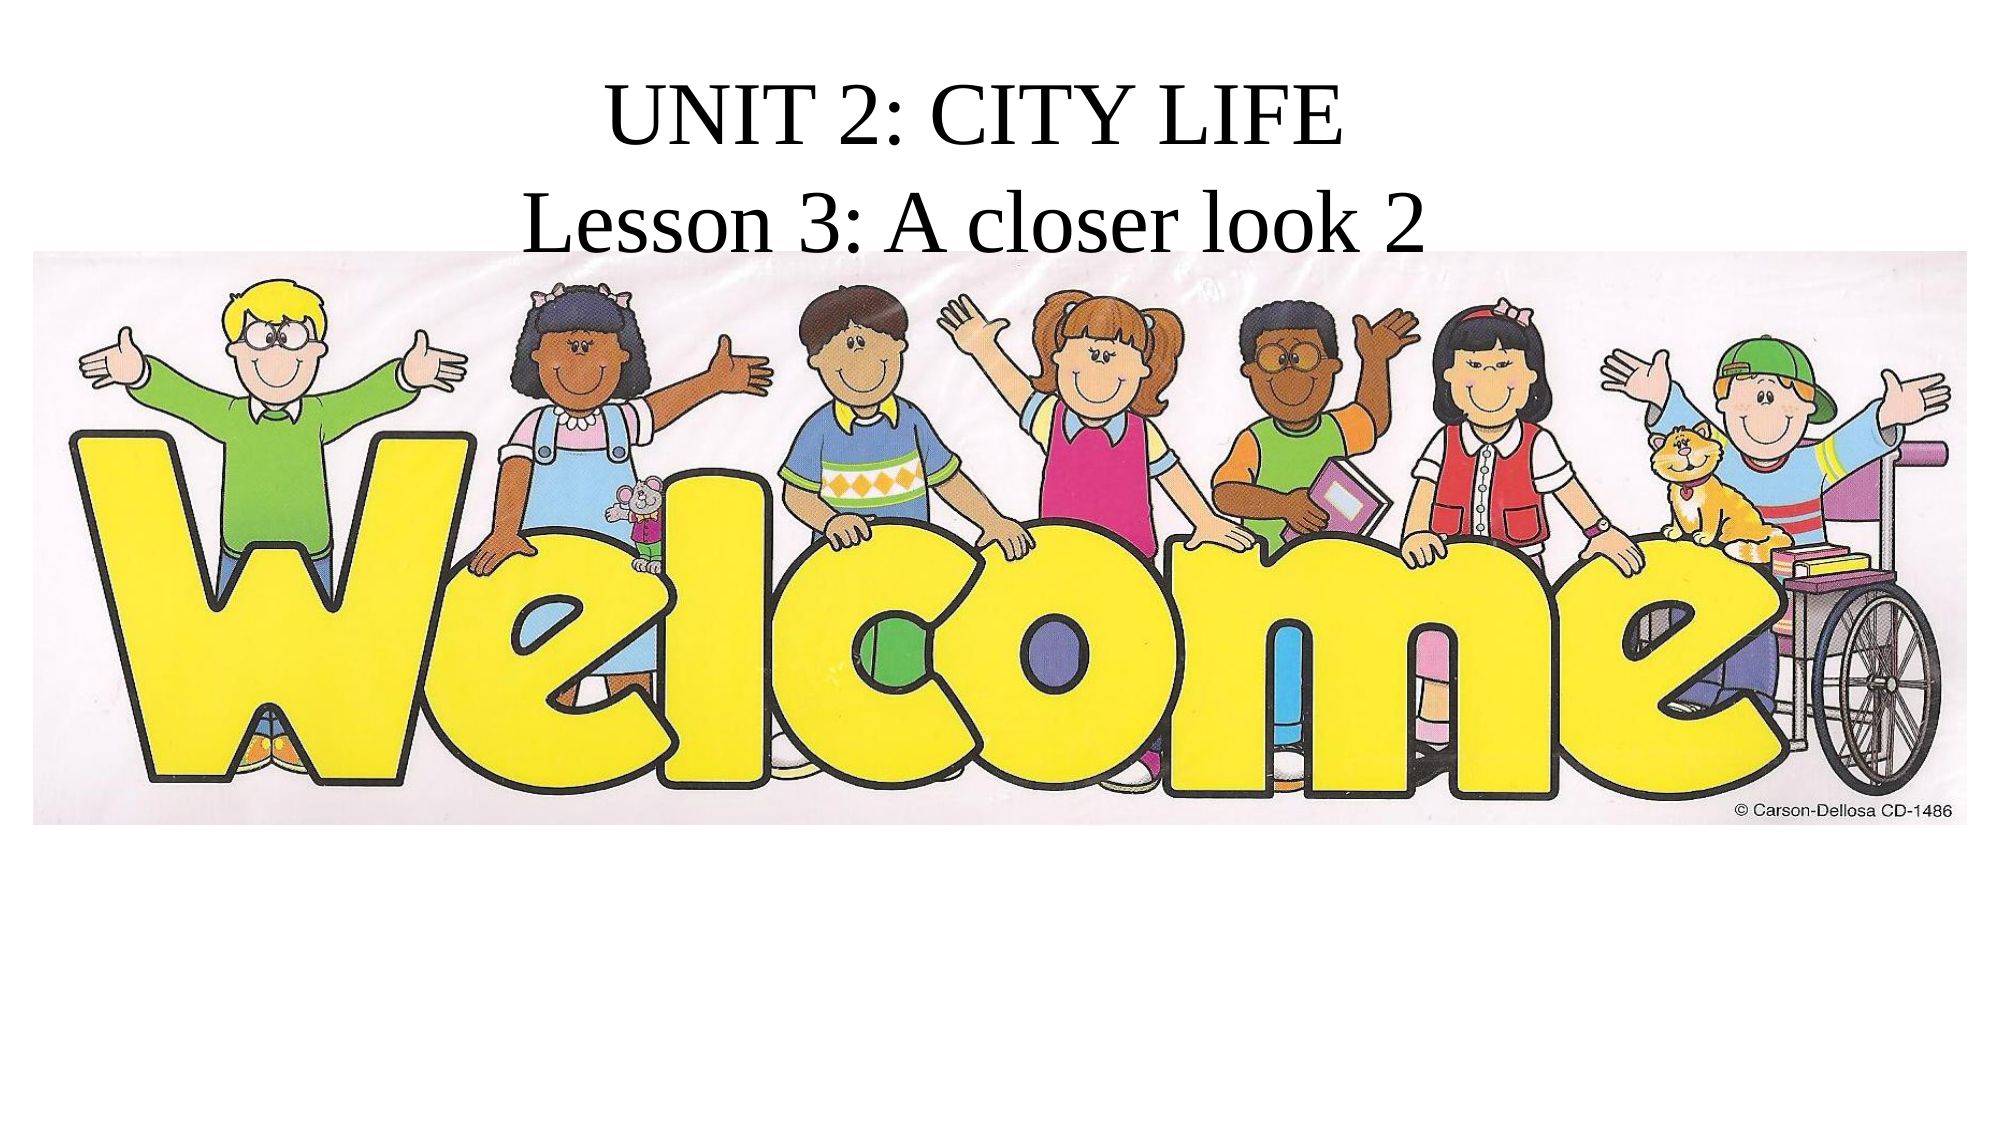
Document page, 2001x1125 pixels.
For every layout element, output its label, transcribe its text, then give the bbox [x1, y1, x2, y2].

text_box UNIT 2: CITY LIFE Lesson 3: A closer look 2 [299, 45, 1650, 251]
picture [33, 251, 1967, 825]
